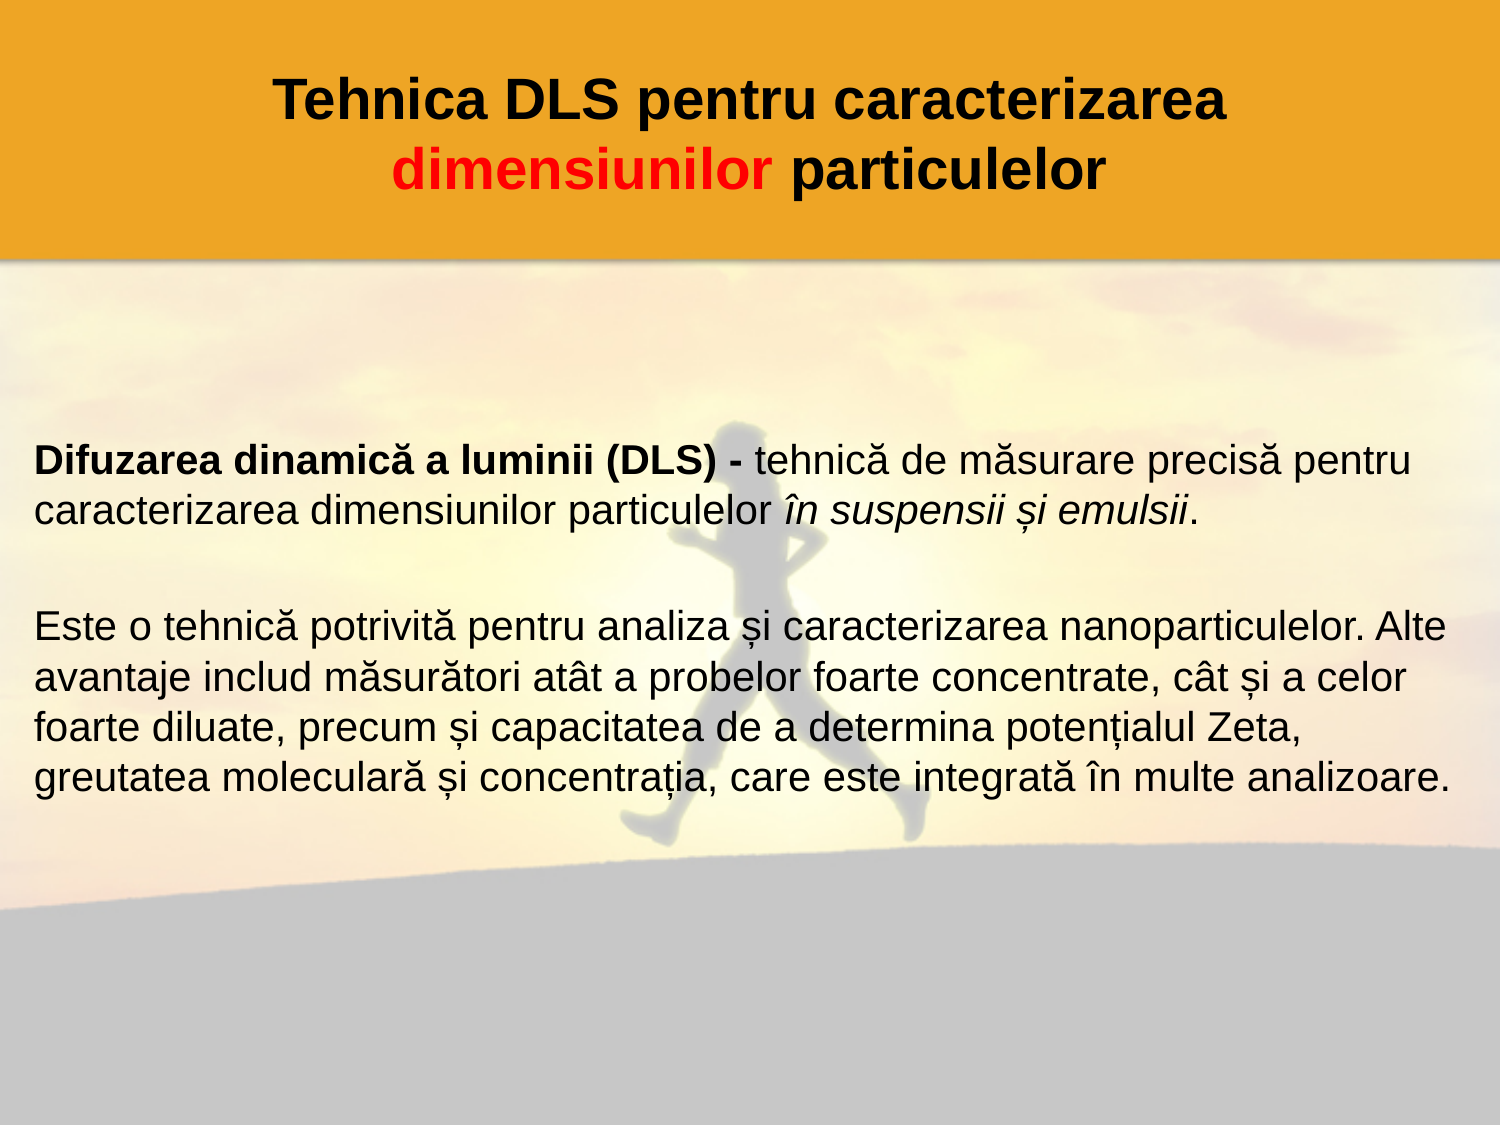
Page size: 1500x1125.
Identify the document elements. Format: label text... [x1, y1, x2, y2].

title Tehnica DLS pentru caracterizarea dimensiunilor particulelor [75, 37, 1425, 225]
list Difuzarea dinamică a luminii (DLS) - tehnică de măsurare precisă pentru caracterizarea dimensiunilor particulelor în suspensii și emulsii. Este o tehnică potrivită pentru analiza și caracterizarea nanoparticulelor. Alte avantaje includ măsurători atât a probelor foarte concentrate, cât și a celor foarte diluate, precum și capacitatea de a determina potențialul Zeta, greutatea moleculară și concentrația, care este integrată în multe analizoare. [18, 425, 1482, 875]
picture [0, 0, 1500, 1125]
